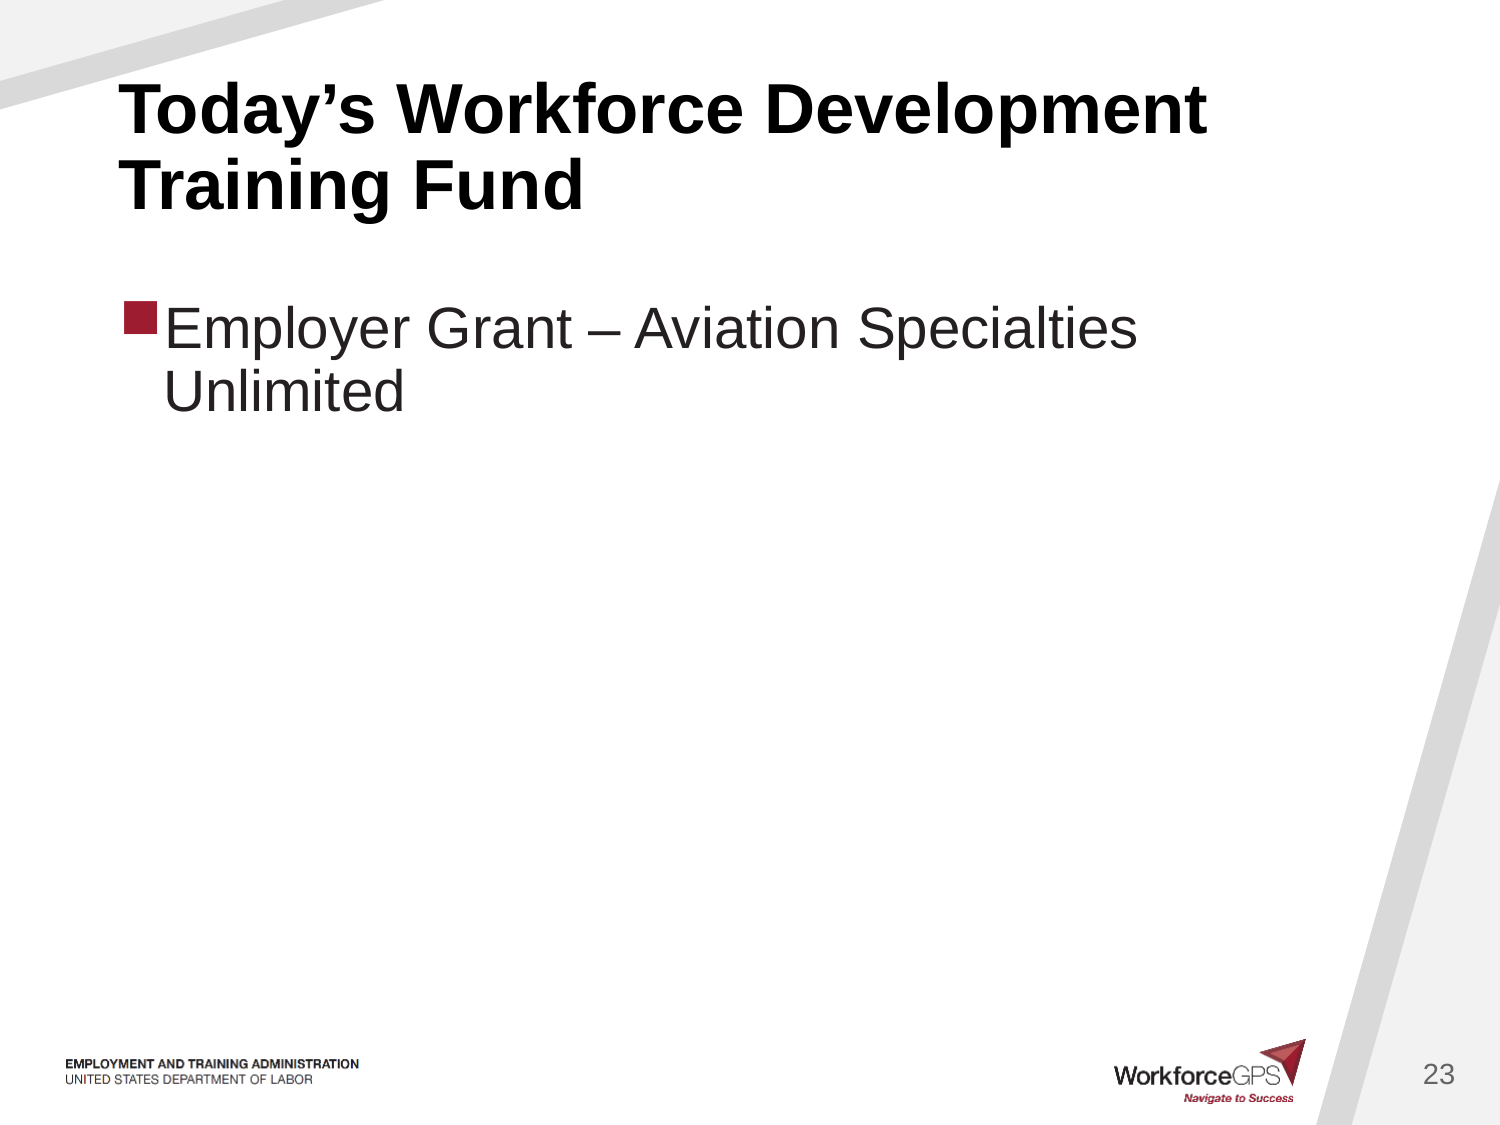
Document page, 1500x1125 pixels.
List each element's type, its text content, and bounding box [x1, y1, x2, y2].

slide_number 23 [1260, 1042, 1471, 1103]
picture [1112, 1038, 1308, 1105]
title Today’s Workforce Development Training Fund [103, 59, 1409, 233]
list Employer Grant – Aviation Specialties Unlimited [103, 290, 1409, 1014]
picture [59, 1053, 370, 1092]
